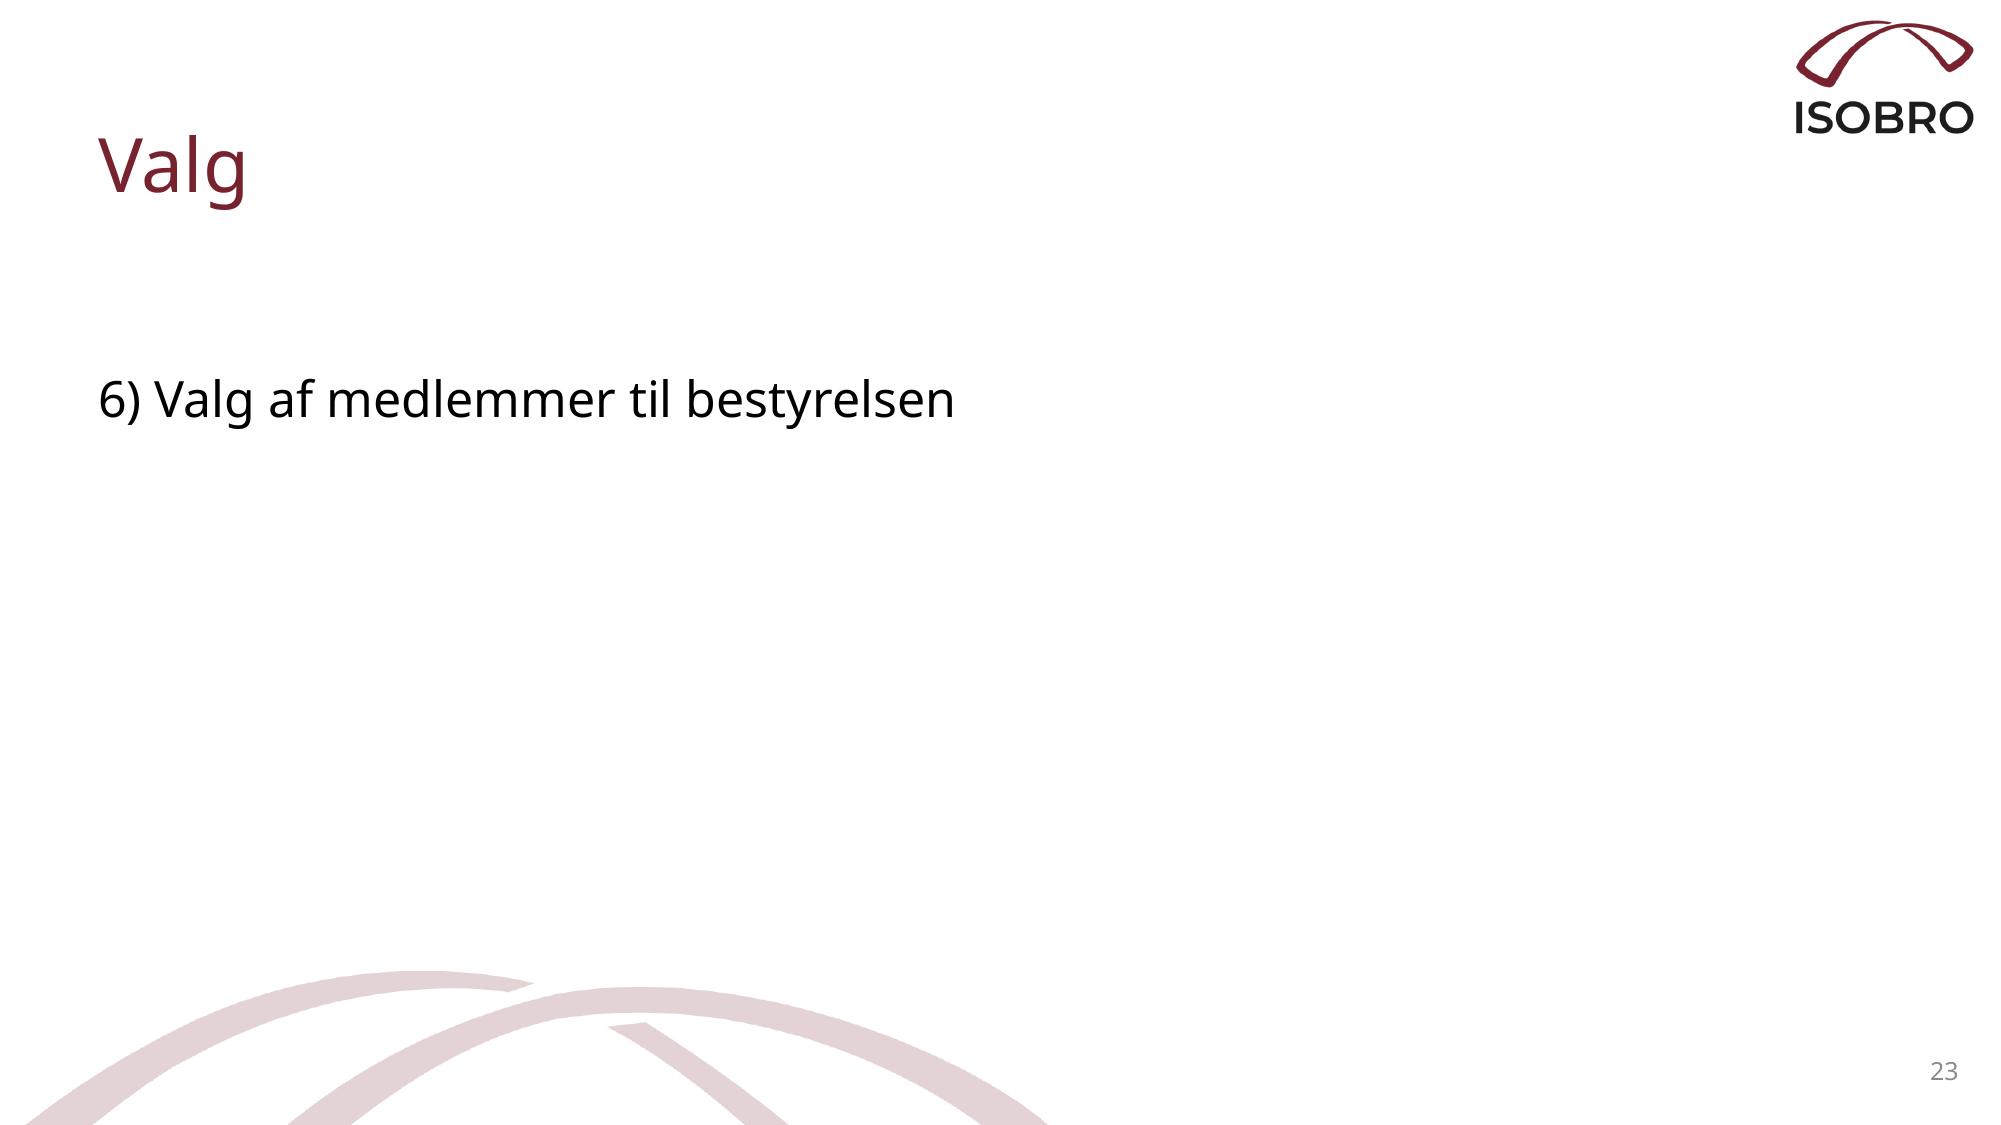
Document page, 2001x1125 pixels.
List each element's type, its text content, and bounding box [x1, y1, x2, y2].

list 6) Valg af medlemmer til bestyrelsen [83, 299, 1863, 1014]
title Valg [83, 59, 1863, 278]
picture [1769, 0, 2000, 154]
slide_number 23 [1412, 1042, 1974, 1103]
